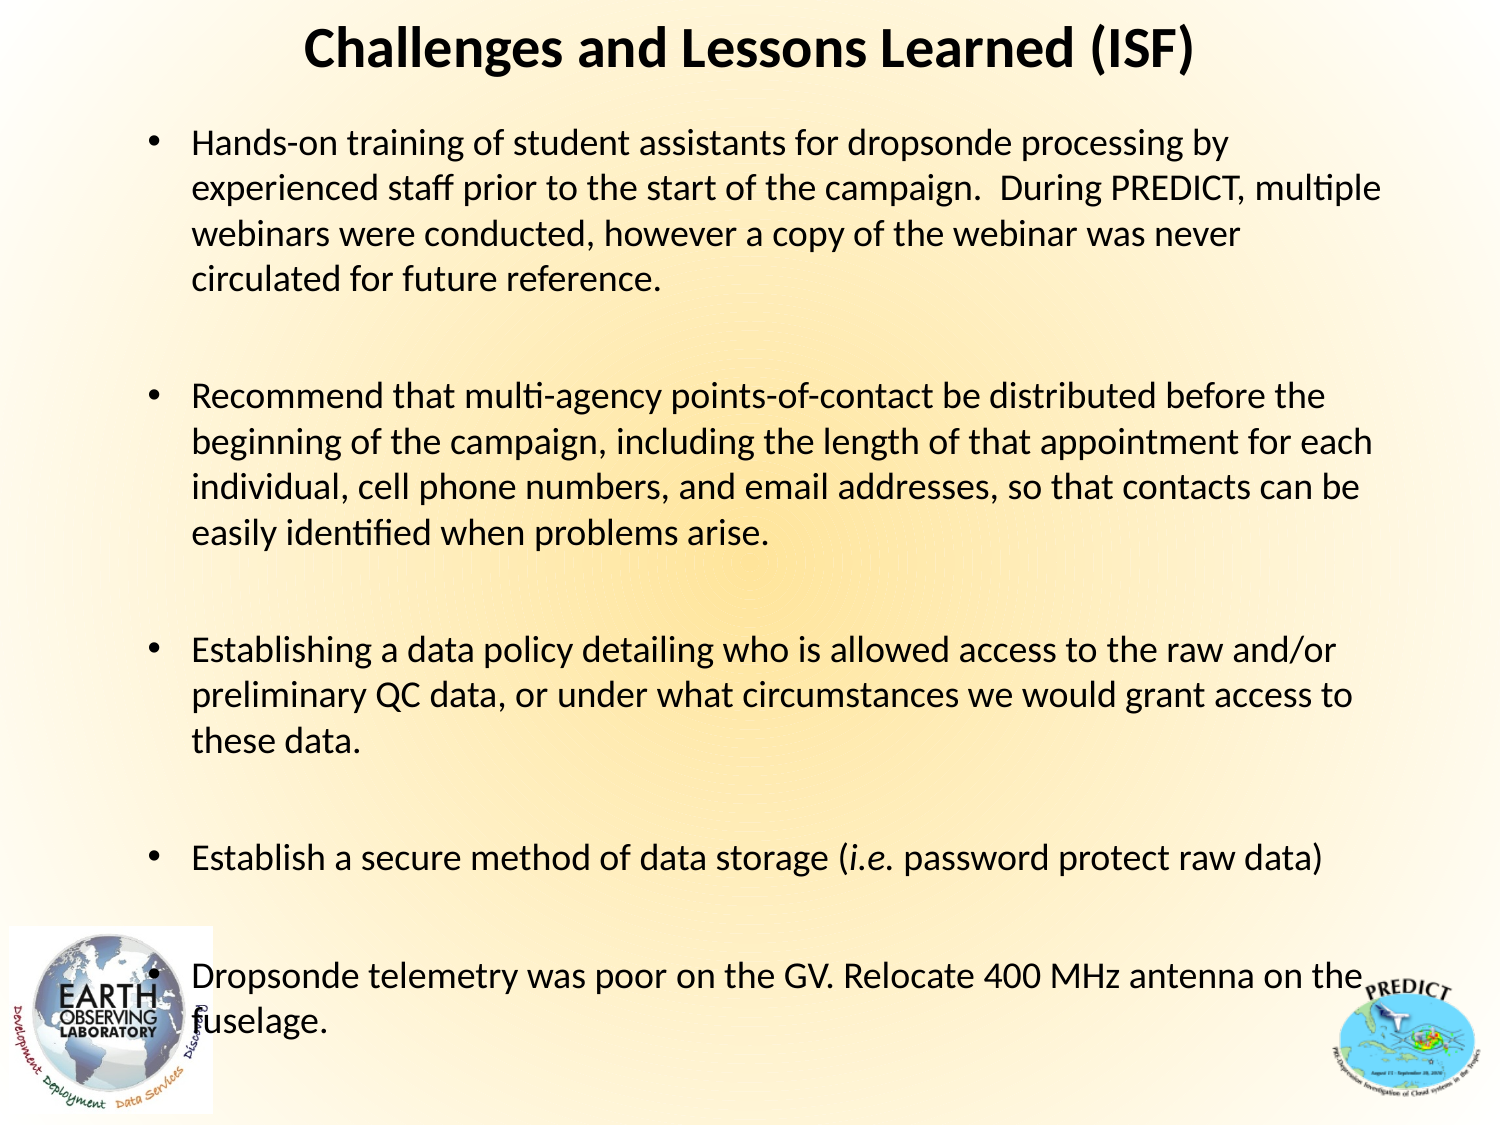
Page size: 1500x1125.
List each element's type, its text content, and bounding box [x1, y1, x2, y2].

text_box Challenges and Lessons Learned (ISF) [289, 1, 1211, 87]
picture [9, 925, 213, 1114]
picture [1331, 976, 1482, 1098]
list Hands-on training of student assistants for dropsonde processing by experienced staff prior to the start of the campaign. During PREDICT, multiple webinars were conducted, however a copy of the webinar was never circulated for future reference. Recommend that multi-agency points-of-contact be distributed before the beginning of the campaign, including the length of that appointment for each individual, cell phone numbers, and email addresses, so that contacts can be easily identified when problems arise. Establishing a data policy detailing who is allowed access to the raw and/or preliminary QC data, or under what circumstances we would grant access to these data. Establish a secure method of data storage (i.e. password protect raw data) Dropsonde telemetry was poor on the GV. Relocate 400 MHz antenna on the fuselage. [63, 110, 1414, 1067]
